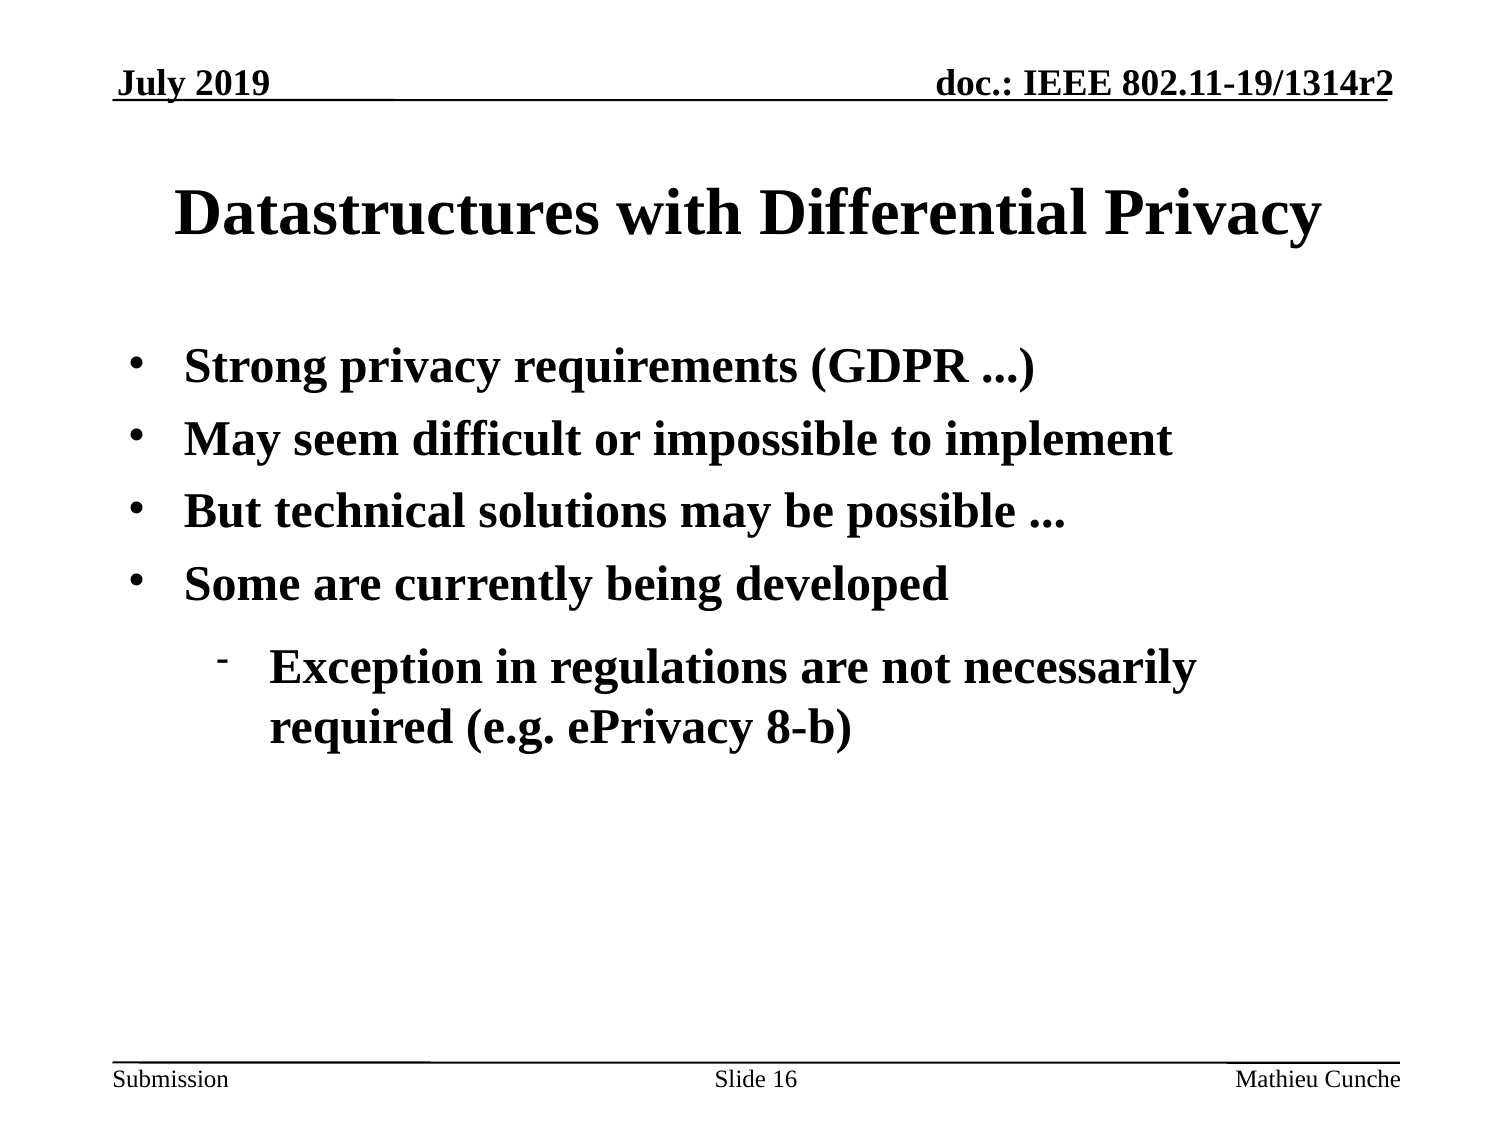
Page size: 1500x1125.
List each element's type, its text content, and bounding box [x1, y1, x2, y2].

text_box Strong privacy requirements (GDPR ...) May seem difficult or impossible to implement But technical solutions may be possible ... Some are currently being developed Exception in regulations are not necessarily required (e.g. ePrivacy 8-b) [112, 325, 1388, 1000]
text_box Slide <number> [712, 1062, 800, 1122]
text_box Datastructures with Differential Privacy [112, 112, 1388, 303]
text_box Mathieu Cunche [1031, 1062, 1402, 1092]
text_box July 2019 [117, 58, 507, 104]
